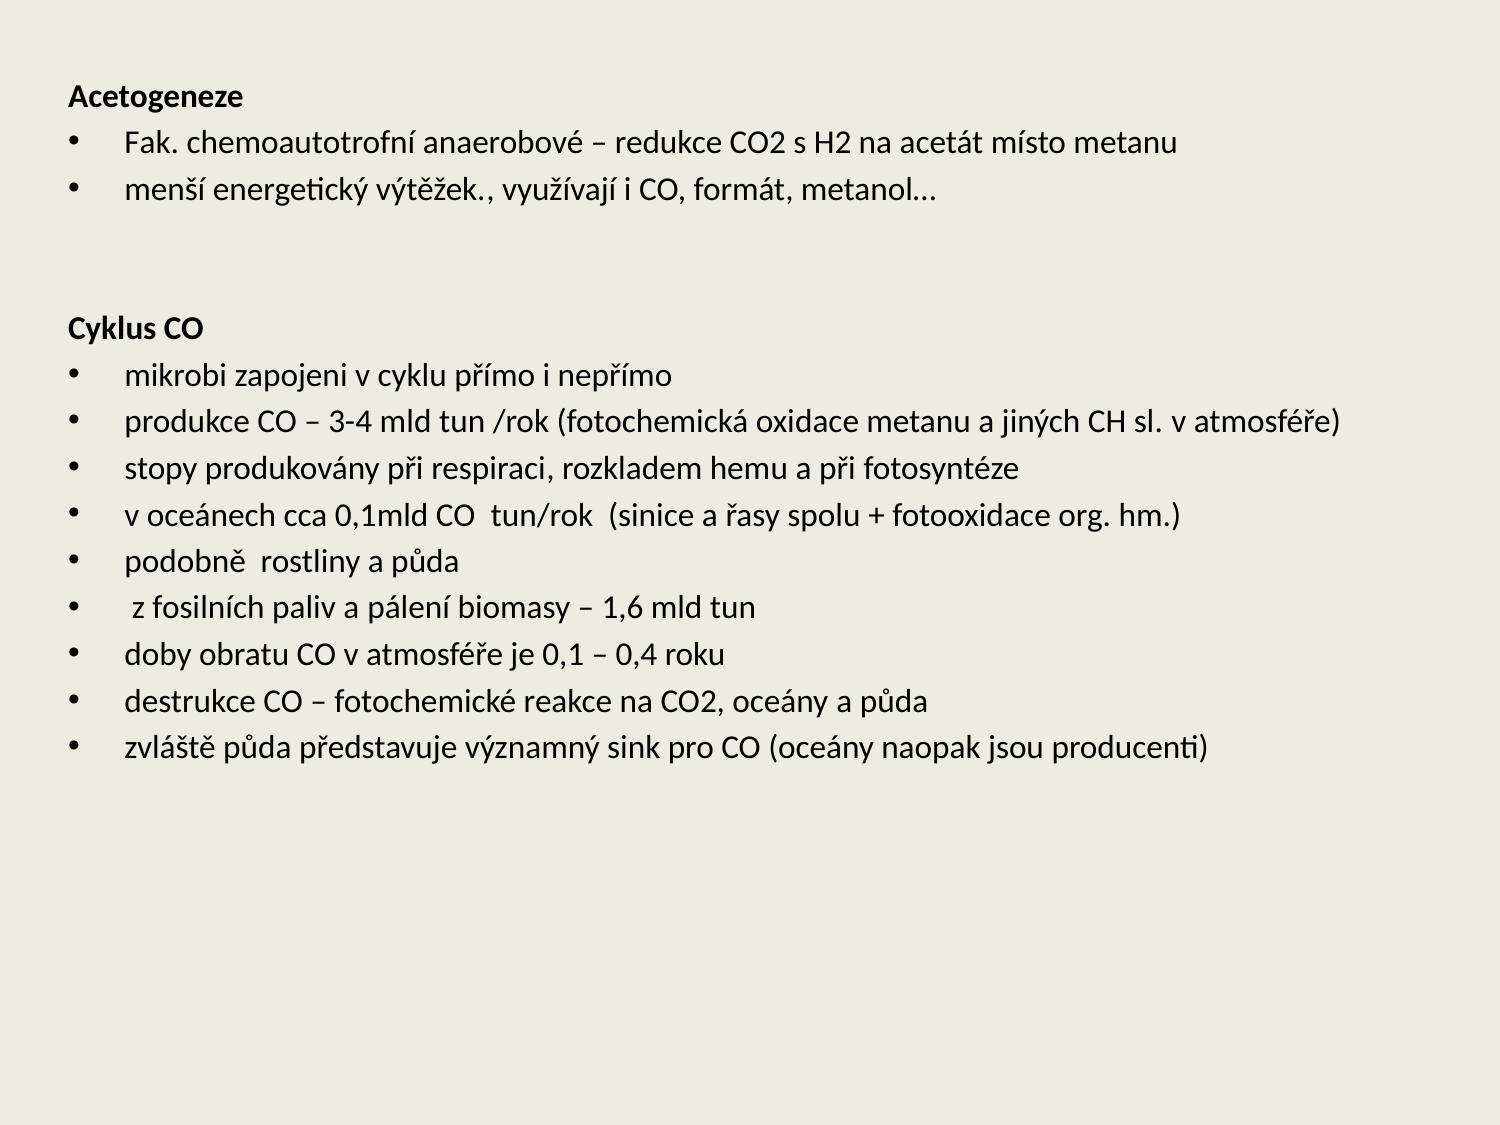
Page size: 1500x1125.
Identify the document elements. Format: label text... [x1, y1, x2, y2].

list Acetogeneze Fak. chemoautotrofní anaerobové – redukce CO2 s H2 na acetát místo metanu menší energetický výtěžek., využívají i CO, formát, metanol… Cyklus CO mikrobi zapojeni v cyklu přímo i nepřímo produkce CO – 3-4 mld tun /rok (fotochemická oxidace metanu a jiných CH sl. v atmosféře) stopy produkovány při respiraci, rozkladem hemu a při fotosyntéze v oceánech cca 0,1mld CO tun/rok (sinice a řasy spolu + fotooxidace org. hm.) podobně rostliny a půda z fosilních paliv a pálení biomasy – 1,6 mld tun doby obratu CO v atmosféře je 0,1 – 0,4 roku destrukce CO – fotochemické reakce na CO2, oceány a půda zvláště půda představuje významný sink pro CO (oceány naopak jsou producenti) [53, 66, 1483, 809]
